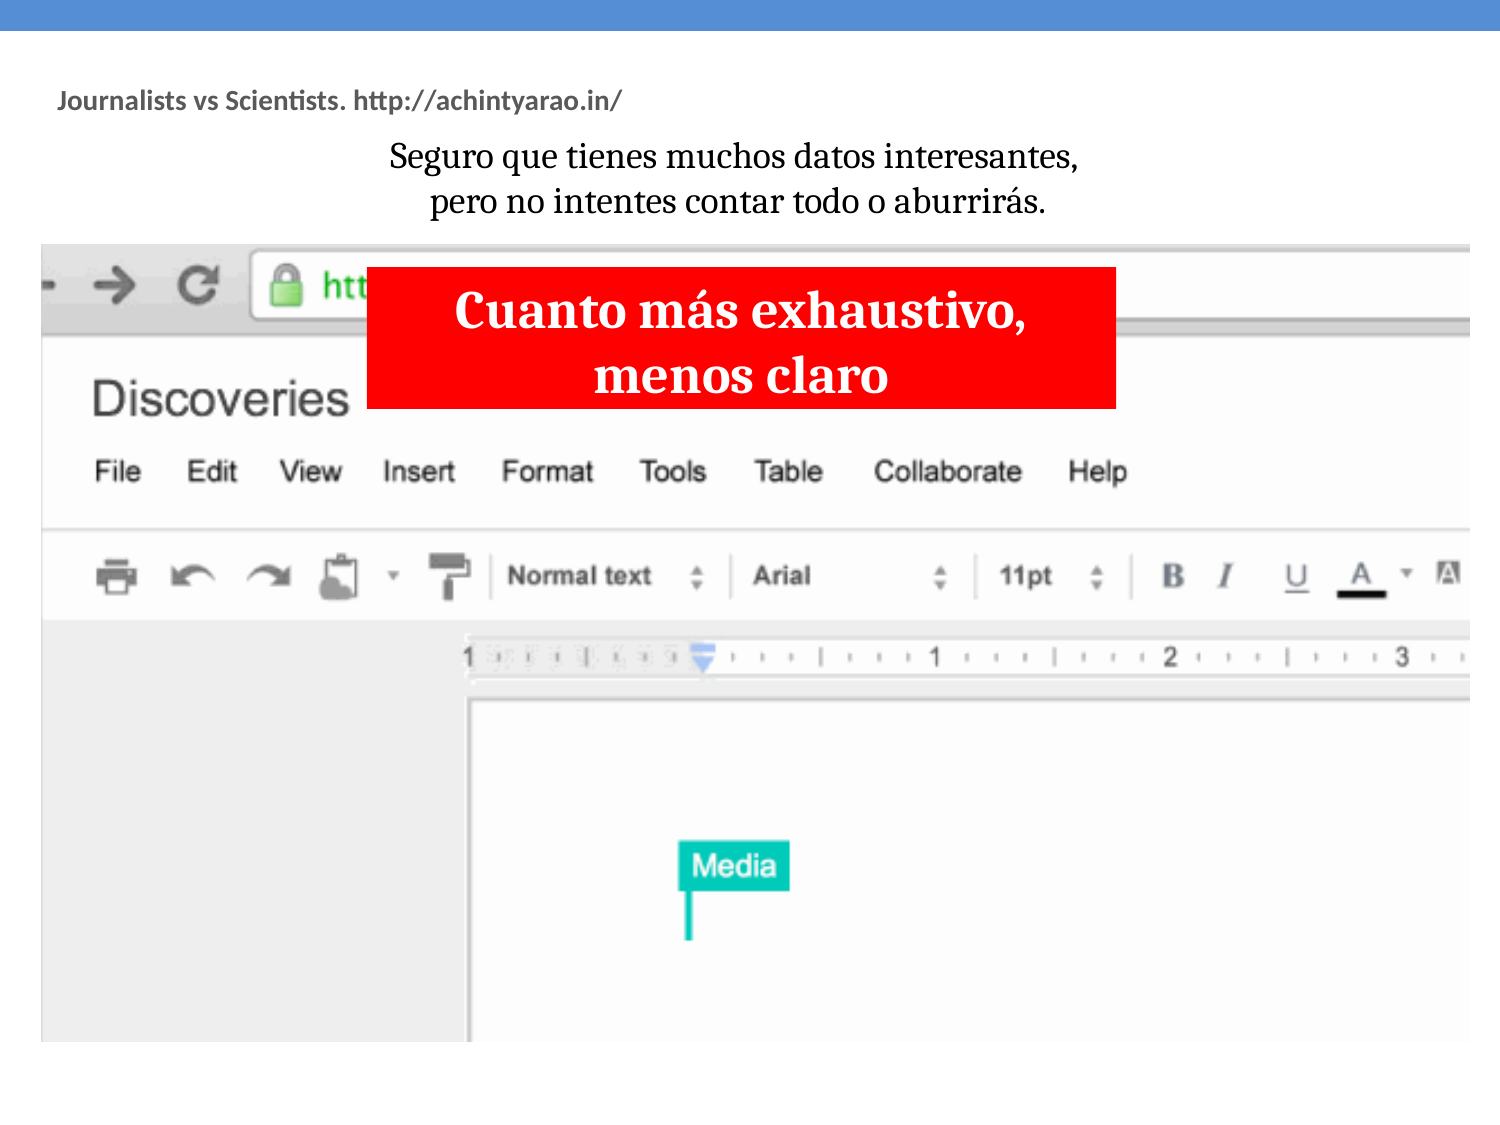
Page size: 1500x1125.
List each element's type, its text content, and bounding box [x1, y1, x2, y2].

text_box Seguro que tienes muchos datos interesantes, pero no intentes contar todo o aburrirás. [53, 124, 1424, 241]
text_box Journalists vs Scientists. http://achintyarao.in/ [42, 73, 1015, 124]
text_box [0, 0, 1500, 33]
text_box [40, 243, 1471, 1043]
